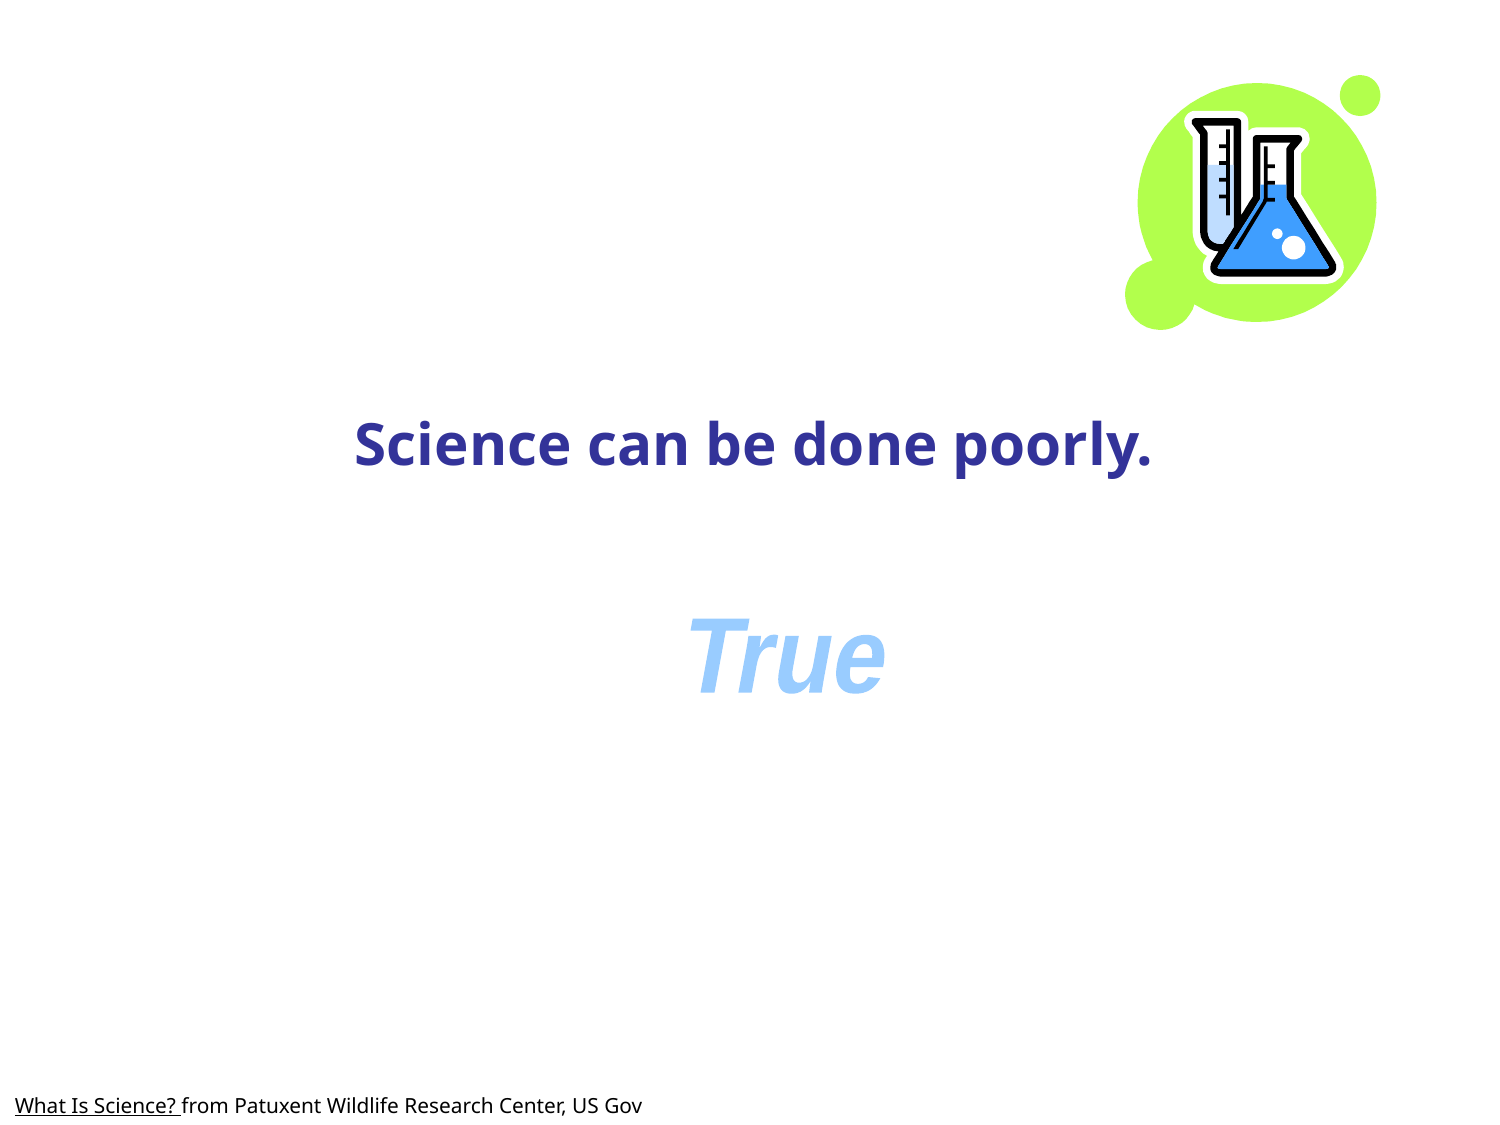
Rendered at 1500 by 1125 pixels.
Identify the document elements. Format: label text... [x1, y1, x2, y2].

picture [1124, 74, 1381, 331]
text_box Science can be done poorly. [87, 399, 1438, 485]
text_box What Is Science? from Patuxent Wildlife Research Center, US Gov [0, 1084, 713, 1125]
